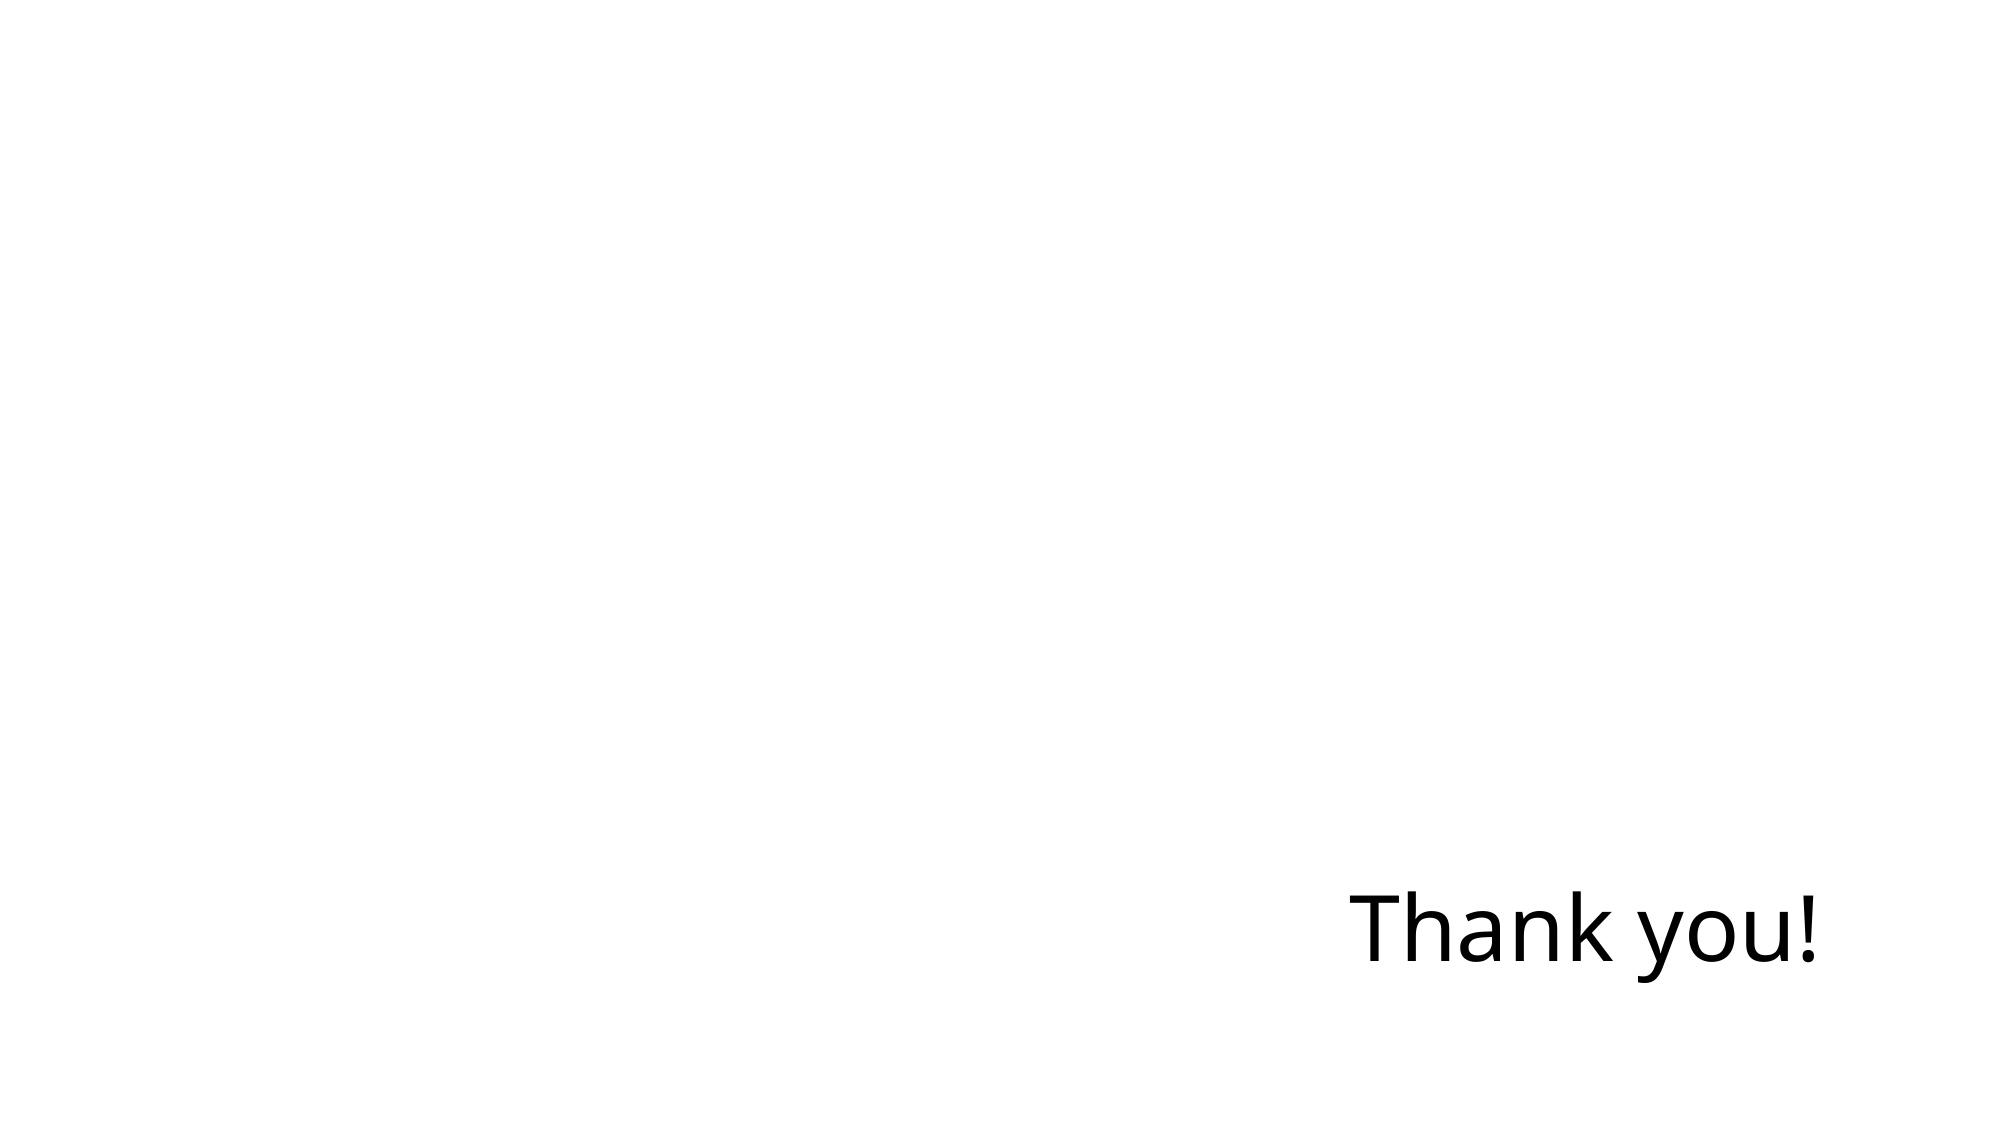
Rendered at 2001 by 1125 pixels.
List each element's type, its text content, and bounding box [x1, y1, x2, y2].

title Thank you! [111, 823, 1837, 1041]
